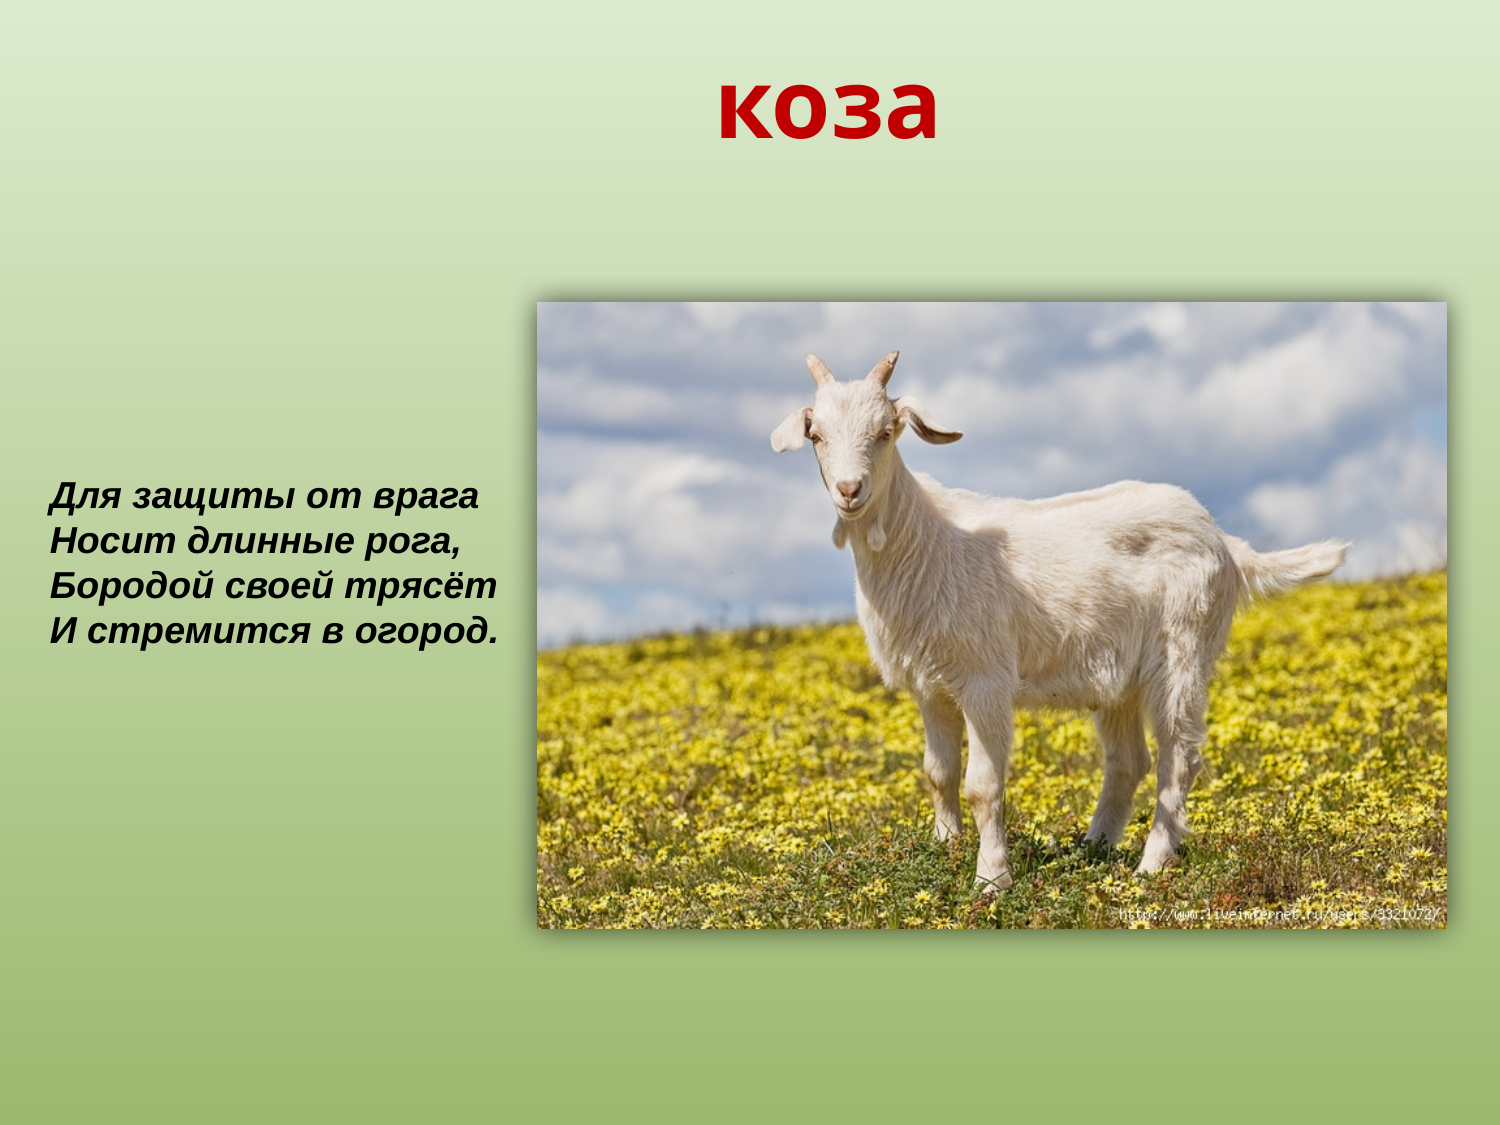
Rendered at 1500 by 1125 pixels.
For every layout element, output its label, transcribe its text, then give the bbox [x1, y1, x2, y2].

text_box Для защиты от врага Носит длинные рога, Бородой своей трясёт И стремится в огород. [35, 463, 514, 659]
title коза [294, 35, 1363, 164]
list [537, 302, 1448, 929]
